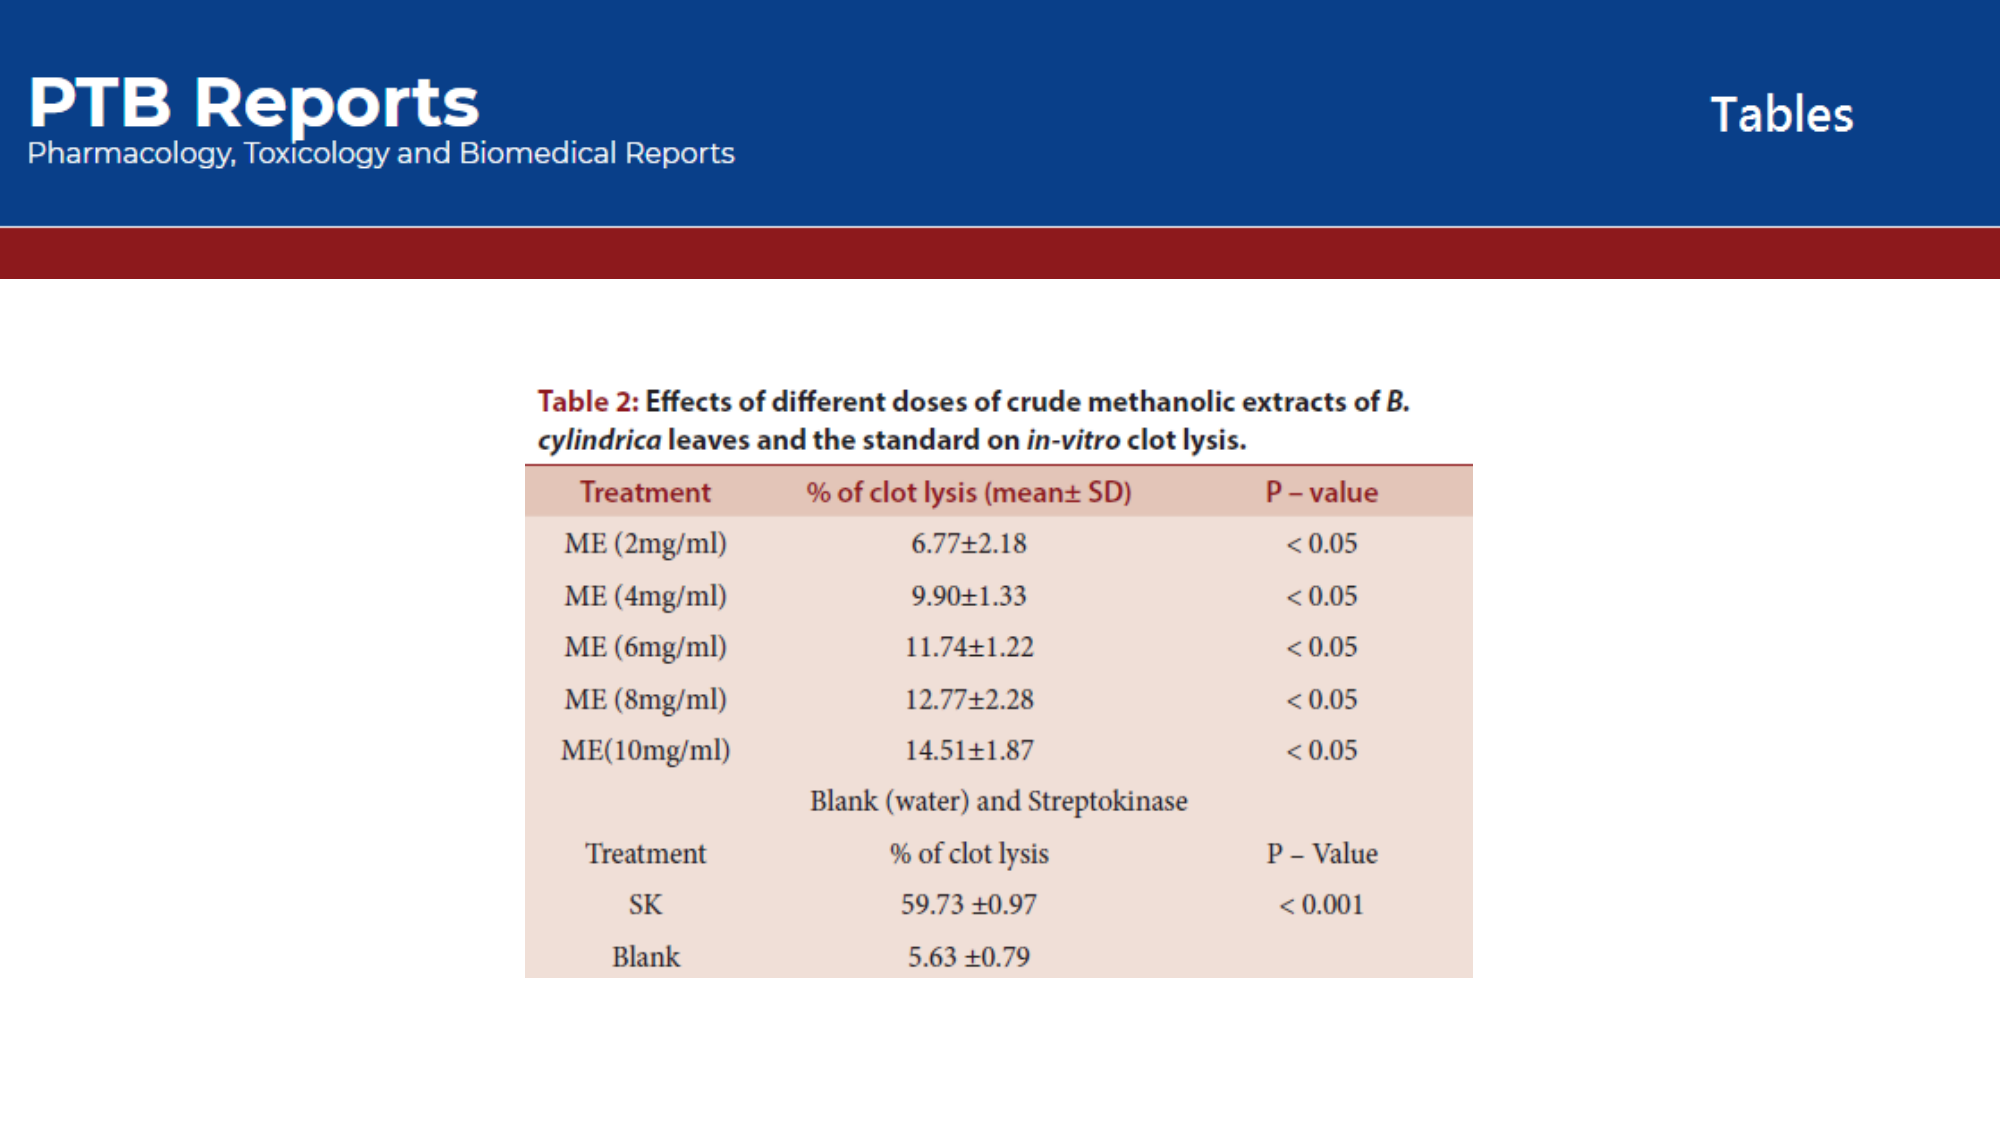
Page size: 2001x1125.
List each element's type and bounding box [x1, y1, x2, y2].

picture [0, 0, 2000, 279]
list [524, 381, 1473, 978]
